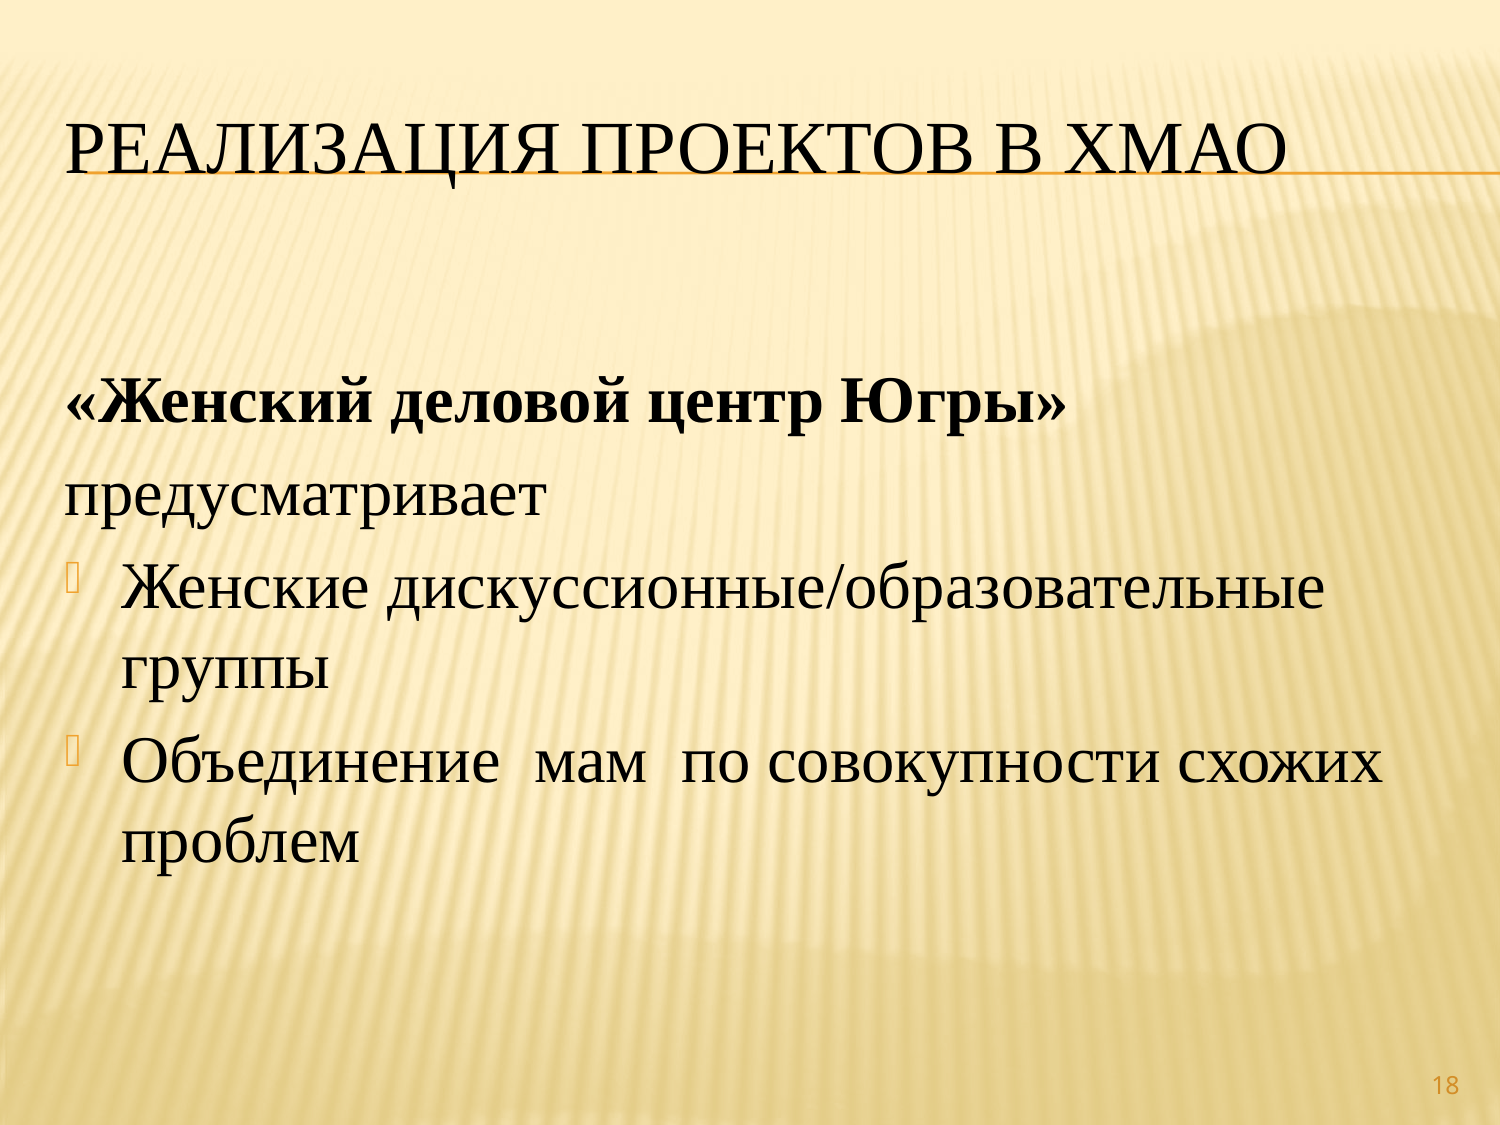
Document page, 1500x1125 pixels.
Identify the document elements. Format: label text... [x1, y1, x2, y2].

slide_number 18 [1350, 1061, 1475, 1103]
title Реализация проектов в ХМАО [50, 75, 1475, 213]
list «Женский деловой центр Югры» предусматривает Женские дискуссионные/образовательные группы Объединение мам по совокупности схожих проблем [50, 254, 1475, 998]
